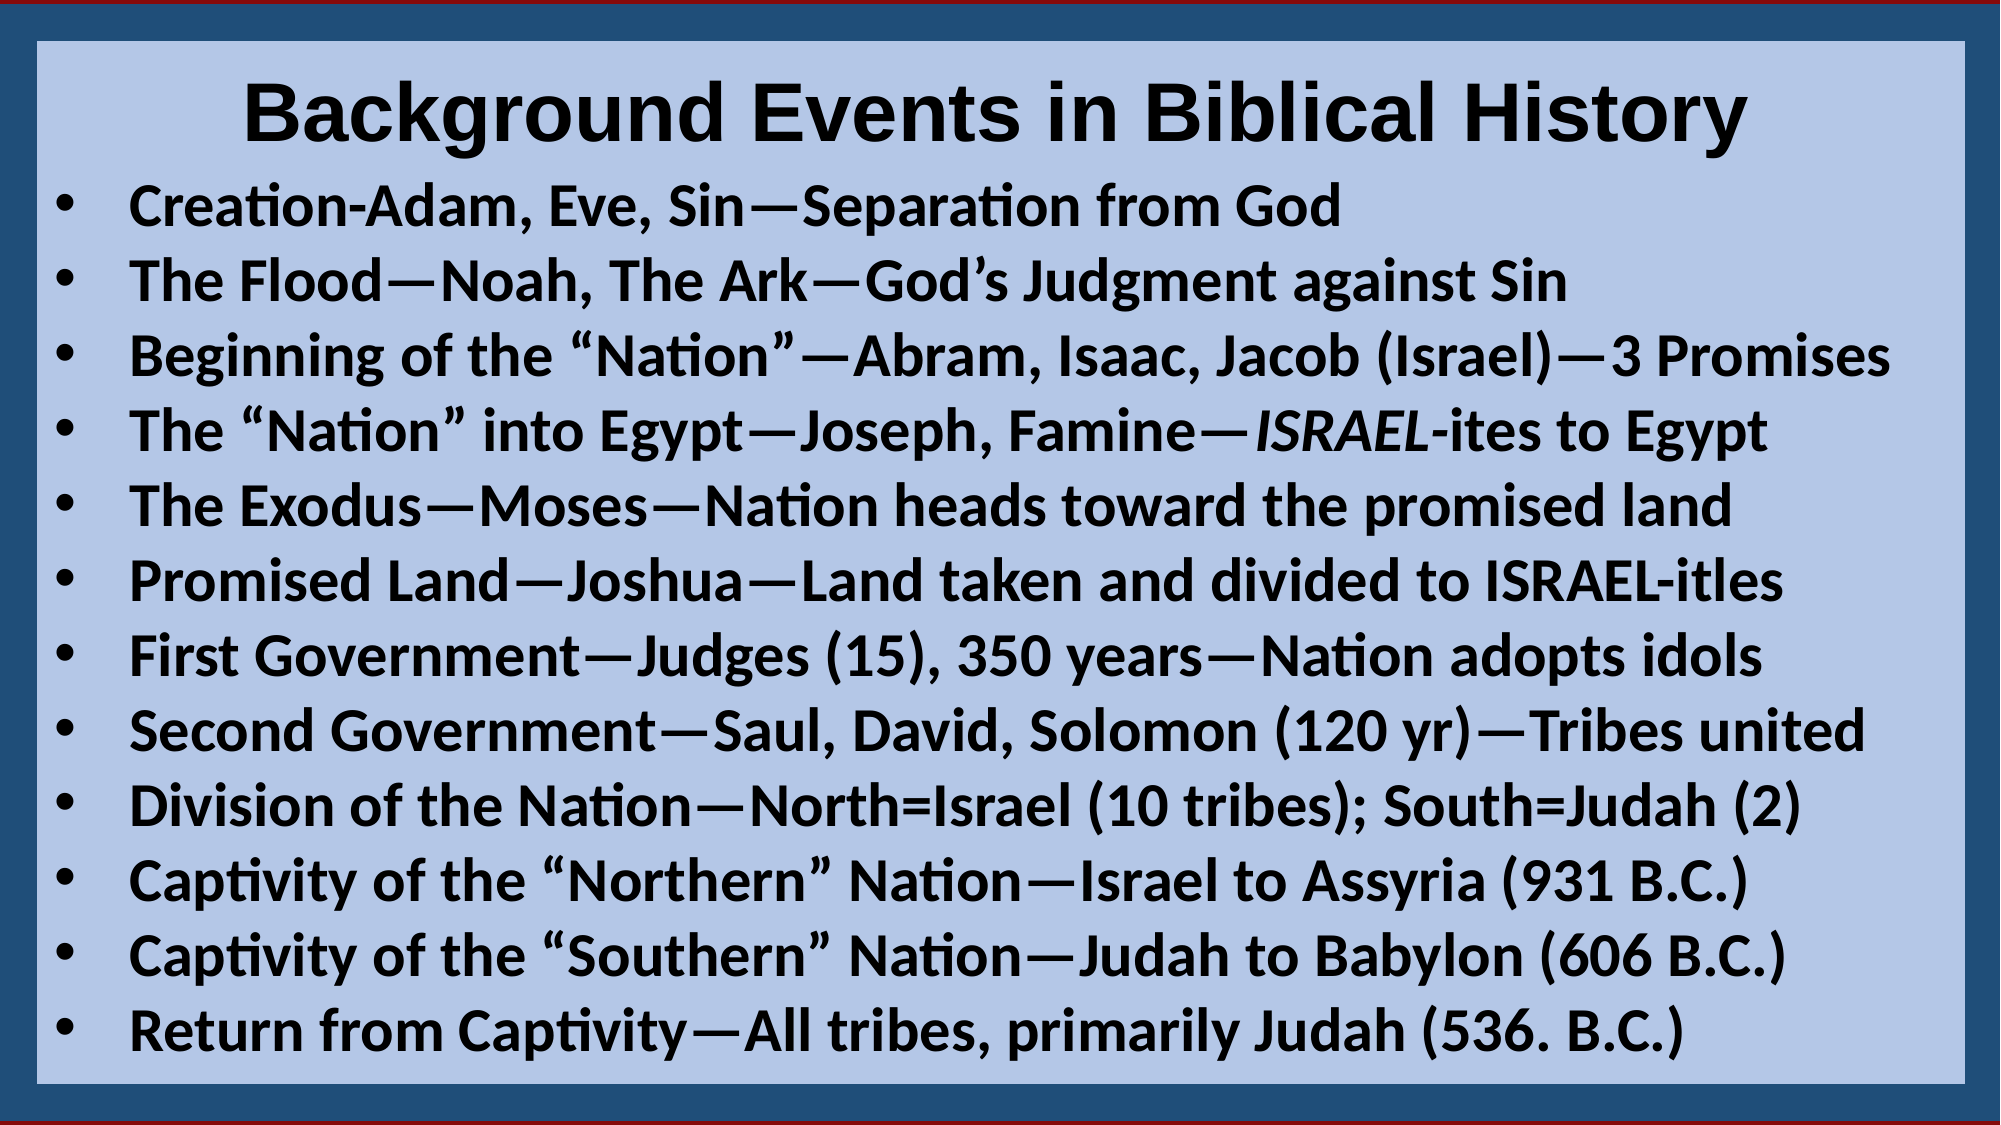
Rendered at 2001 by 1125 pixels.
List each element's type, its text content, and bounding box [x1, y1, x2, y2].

text_box Background Events in Biblical History Creation-Adam, Eve, Sin—Separation from God The Flood—Noah, The Ark—God’s Judgment against Sin Beginning of the “Nation”—Abram, Isaac, Jacob (Israel)—3 Promises The “Nation” into Egypt—Joseph, Famine—ISRAEL-ites to Egypt The Exodus—Moses—Nation heads toward the promised land Promised Land—Joshua—Land taken and divided to ISRAEL-itles First Government—Judges (15), 350 years—Nation adopts idols Second Government—Saul, David, Solomon (120 yr)—Tribes united Division of the Nation—North=Israel (10 tribes); South=Judah (2) Captivity of the “Northern” Nation—Israel to Assyria (931 B.C.) Captivity of the “Southern” Nation—Judah to Babylon (606 B.C.) Return from Captivity—All tribes, primarily Judah (536. B.C.) [39, 50, 1953, 1072]
text_box [16, 21, 1985, 1105]
